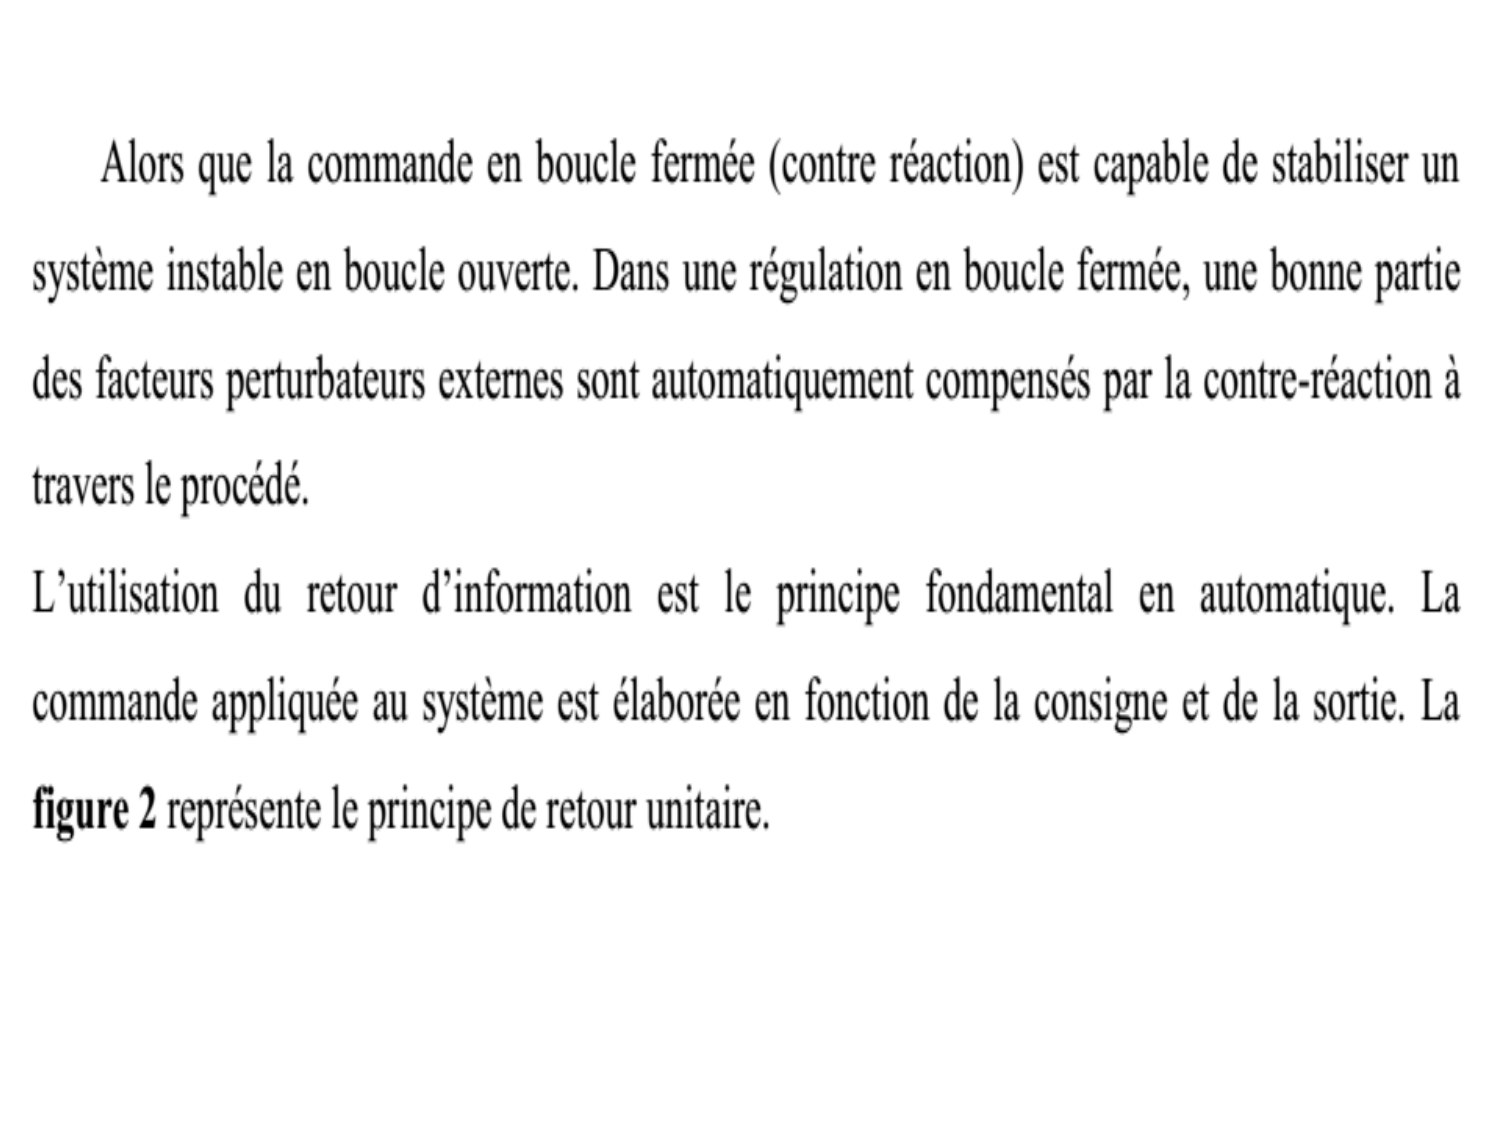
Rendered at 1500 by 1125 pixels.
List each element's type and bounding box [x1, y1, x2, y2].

picture [10, 113, 1483, 870]
